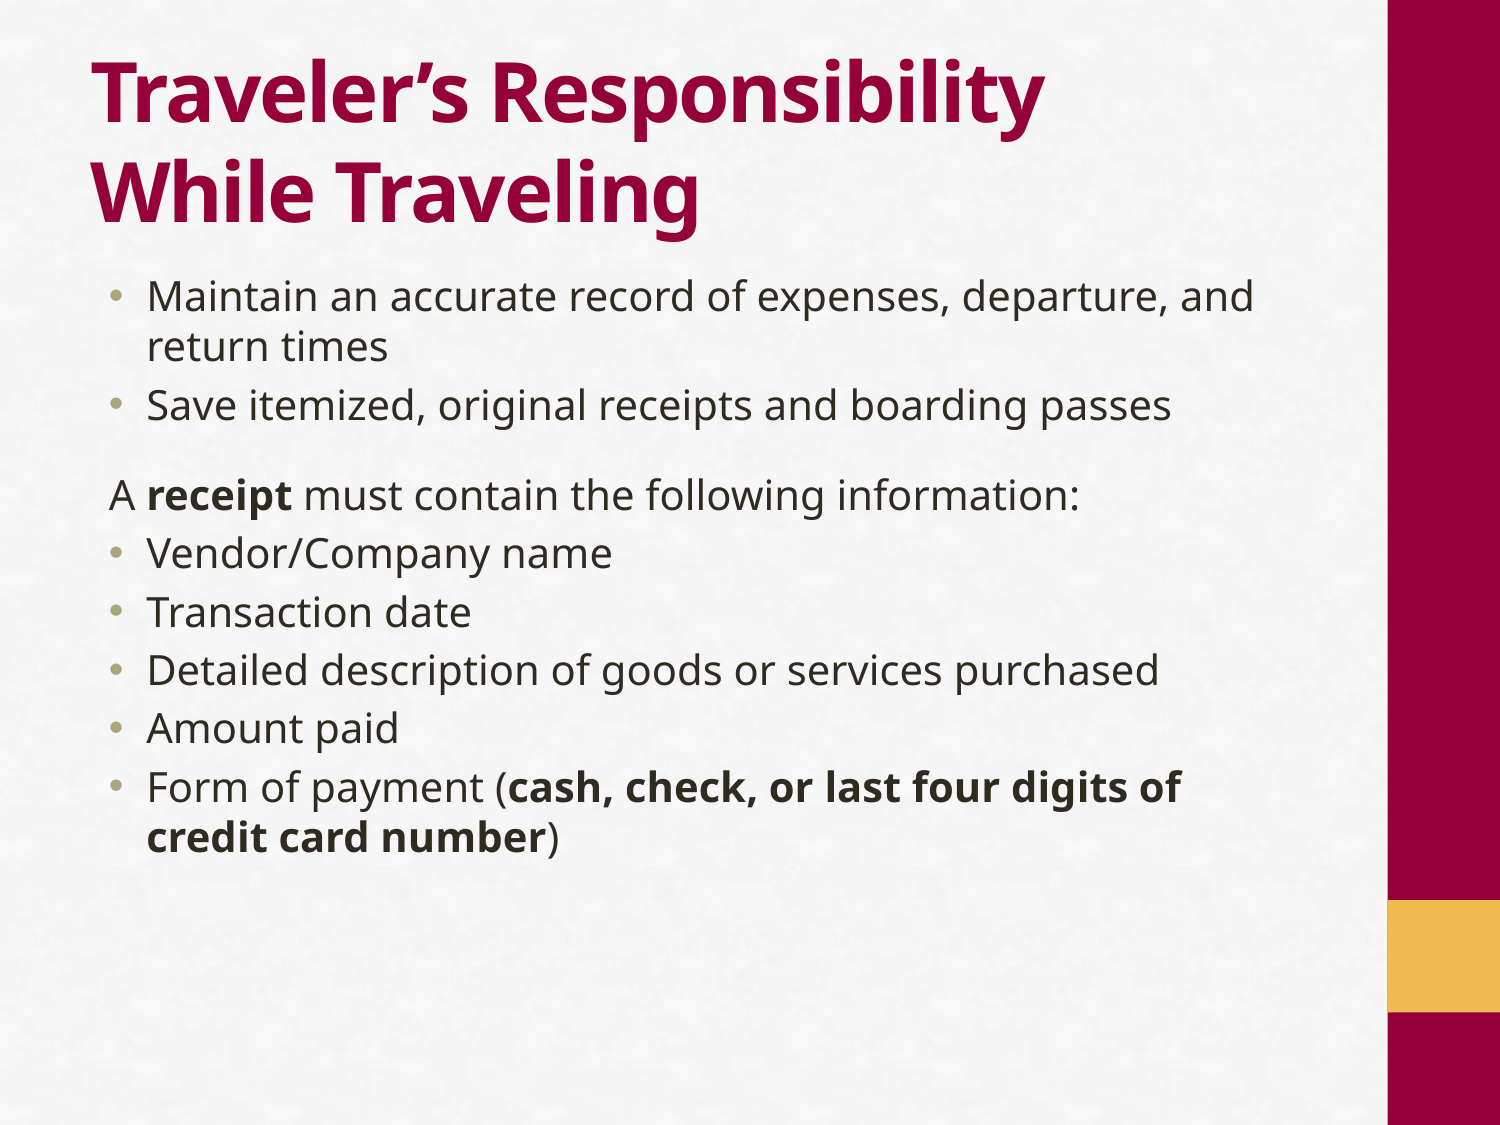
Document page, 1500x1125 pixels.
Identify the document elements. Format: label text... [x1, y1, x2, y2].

list Maintain an accurate record of expenses, departure, and return times Save itemized, original receipts and boarding passes A receipt must contain the following information: Vendor/Company name Transaction date Detailed description of goods or services purchased Amount paid Form of payment (cash, check, or last four digits of credit card number) [75, 262, 1325, 1050]
title Traveler’s Responsibility While Traveling [75, 45, 1325, 233]
